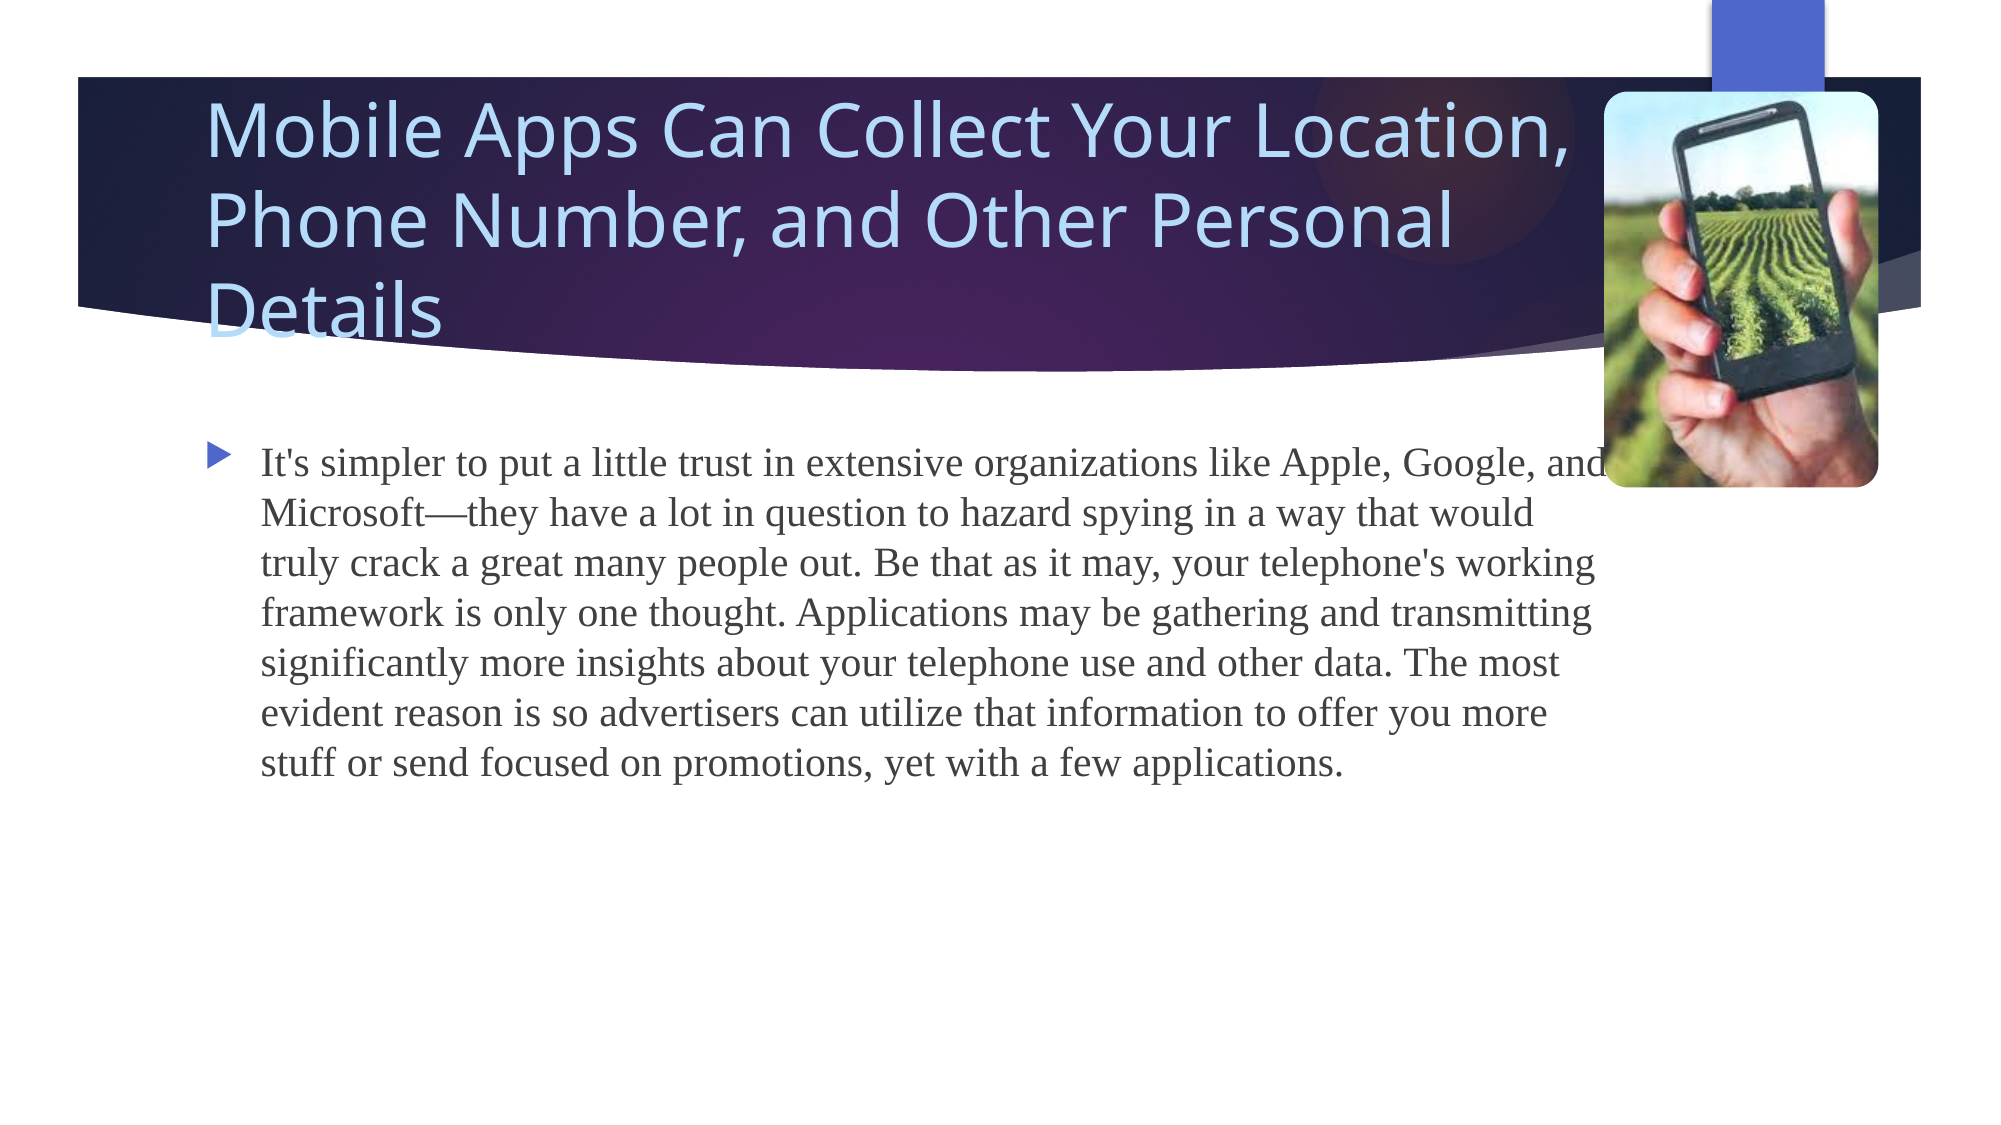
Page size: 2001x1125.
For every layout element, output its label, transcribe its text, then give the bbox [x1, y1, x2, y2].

list It's simpler to put a little trust in extensive organizations like Apple, Google, and Microsoft—they have a lot in question to hazard spying in a way that would truly crack a great many people out. Be that as it may, your telephone's working framework is only one thought. Applications may be gathering and transmitting significantly more insights about your telephone use and other data. The most evident reason is so advertisers can utilize that information to offer you more stuff or send focused on promotions, yet with a few applications. [189, 427, 1638, 988]
title Mobile Apps Can Collect Your Location, Phone Number, and Other Personal Details [189, 159, 1598, 276]
picture [1603, 91, 1879, 488]
